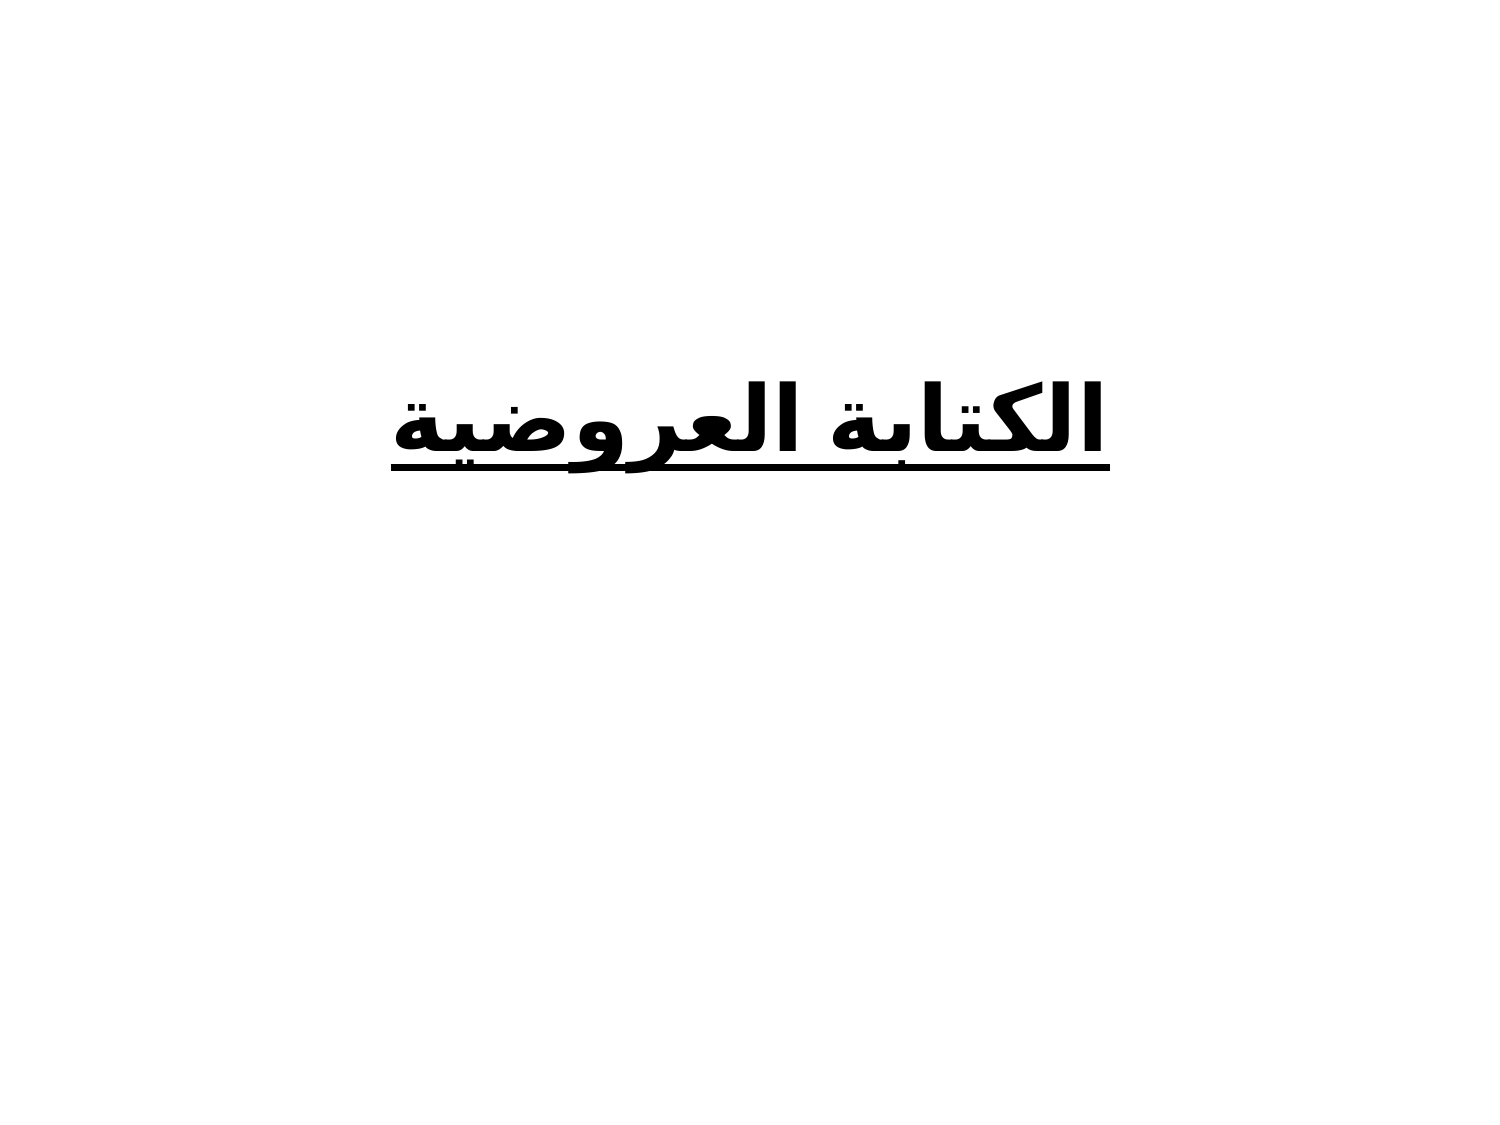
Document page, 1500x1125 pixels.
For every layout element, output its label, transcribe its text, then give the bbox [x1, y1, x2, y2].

title الكتابة العروضية [112, 349, 1388, 591]
